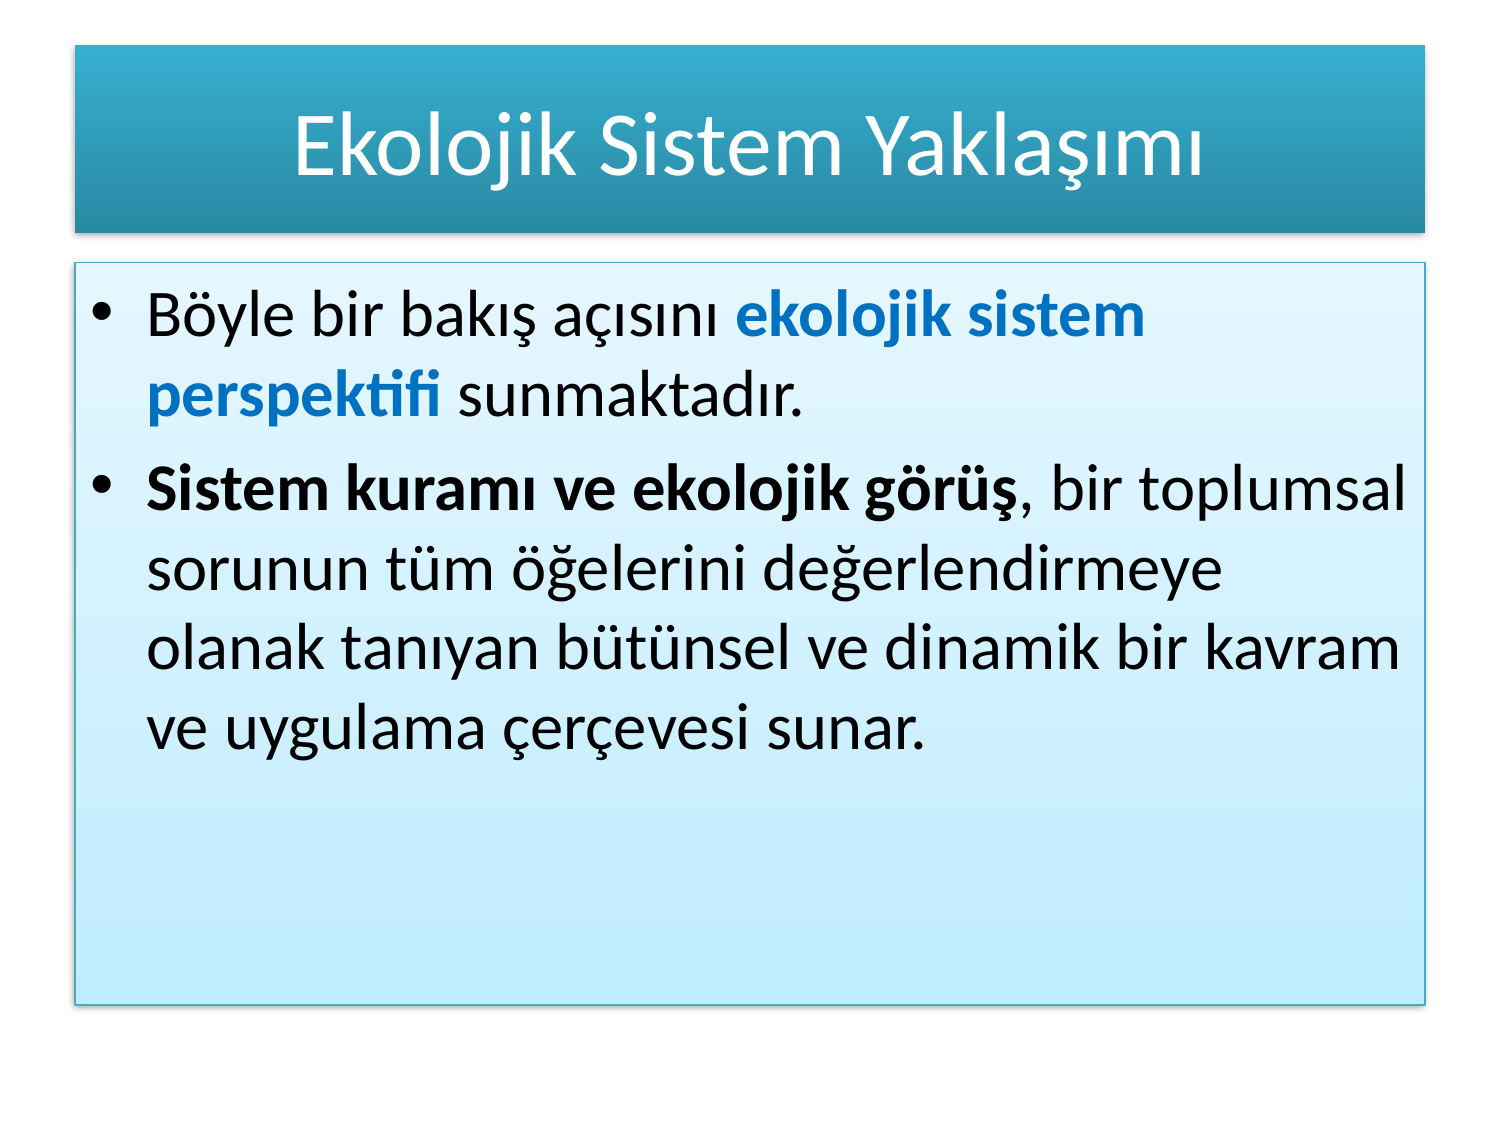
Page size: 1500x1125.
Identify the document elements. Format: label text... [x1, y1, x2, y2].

title Ekolojik Sistem Yaklaşımı [75, 45, 1425, 233]
list Böyle bir bakış açısını ekolojik sistem perspektifi sunmaktadır. Sistem kuramı ve ekolojik görüş, bir toplumsal sorunun tüm öğelerini değerlendirmeye olanak tanıyan bütünsel ve dinamik bir kavram ve uygulama çerçevesi sunar. [74, 262, 1426, 1006]
